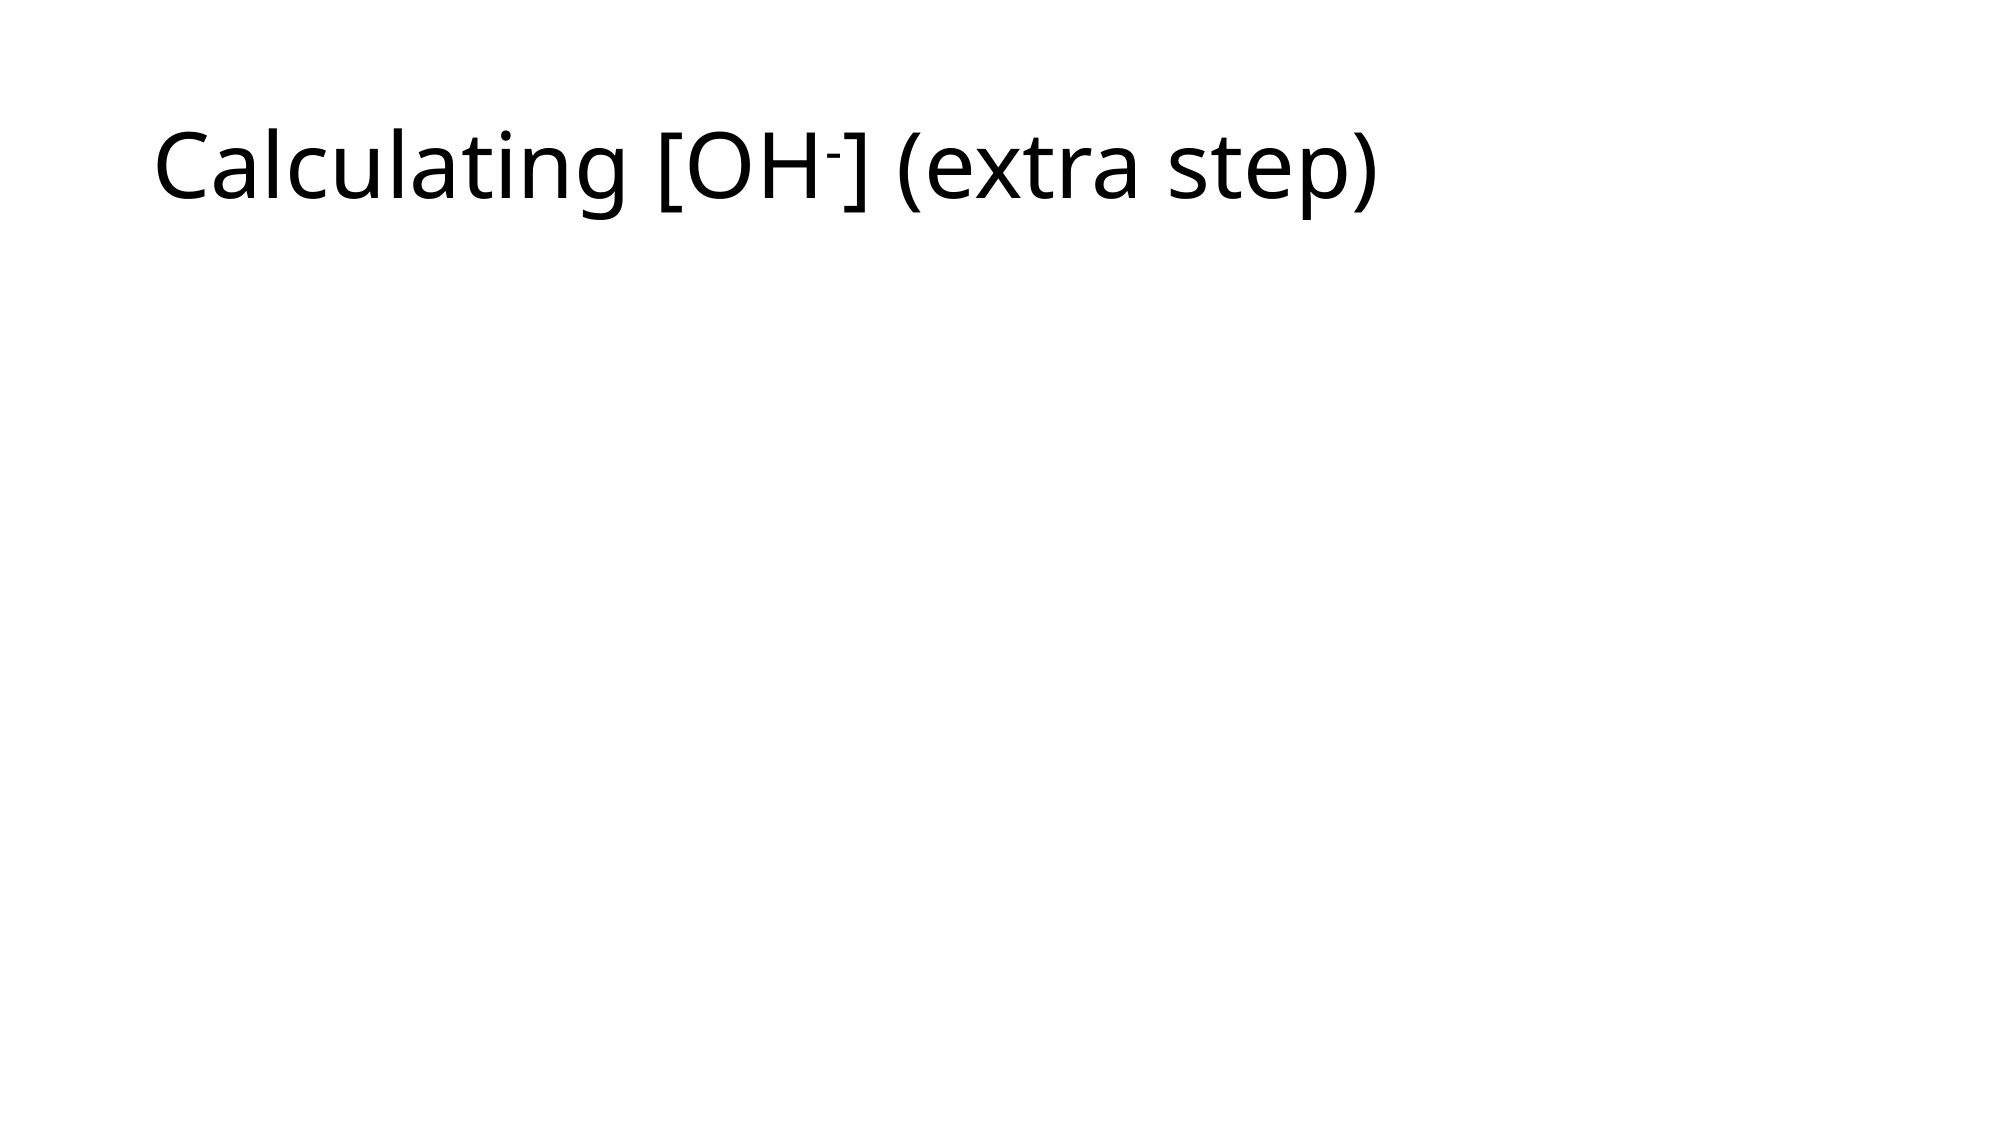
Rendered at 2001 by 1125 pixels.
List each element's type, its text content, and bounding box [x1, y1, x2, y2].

title Calculating [OH-] (extra step) [137, 59, 1863, 278]
